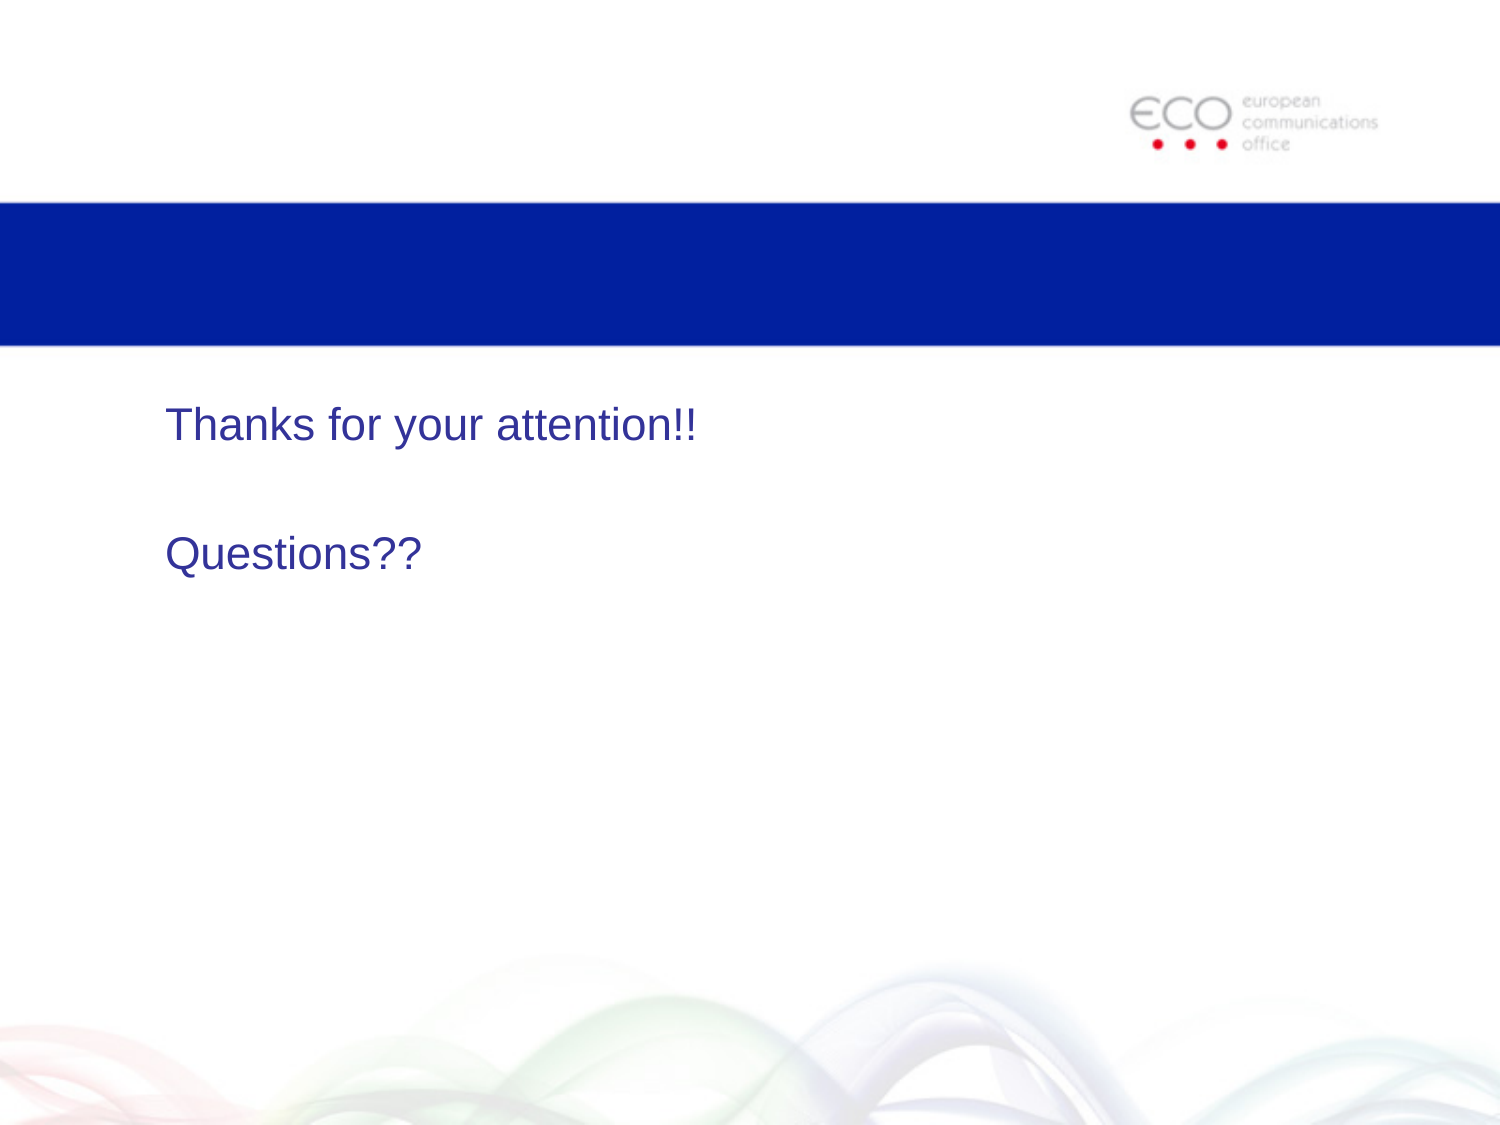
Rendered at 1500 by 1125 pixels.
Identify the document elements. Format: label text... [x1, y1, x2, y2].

list Thanks for your attention!! Questions?? [149, 387, 1388, 1013]
picture [0, 0, 1500, 1125]
